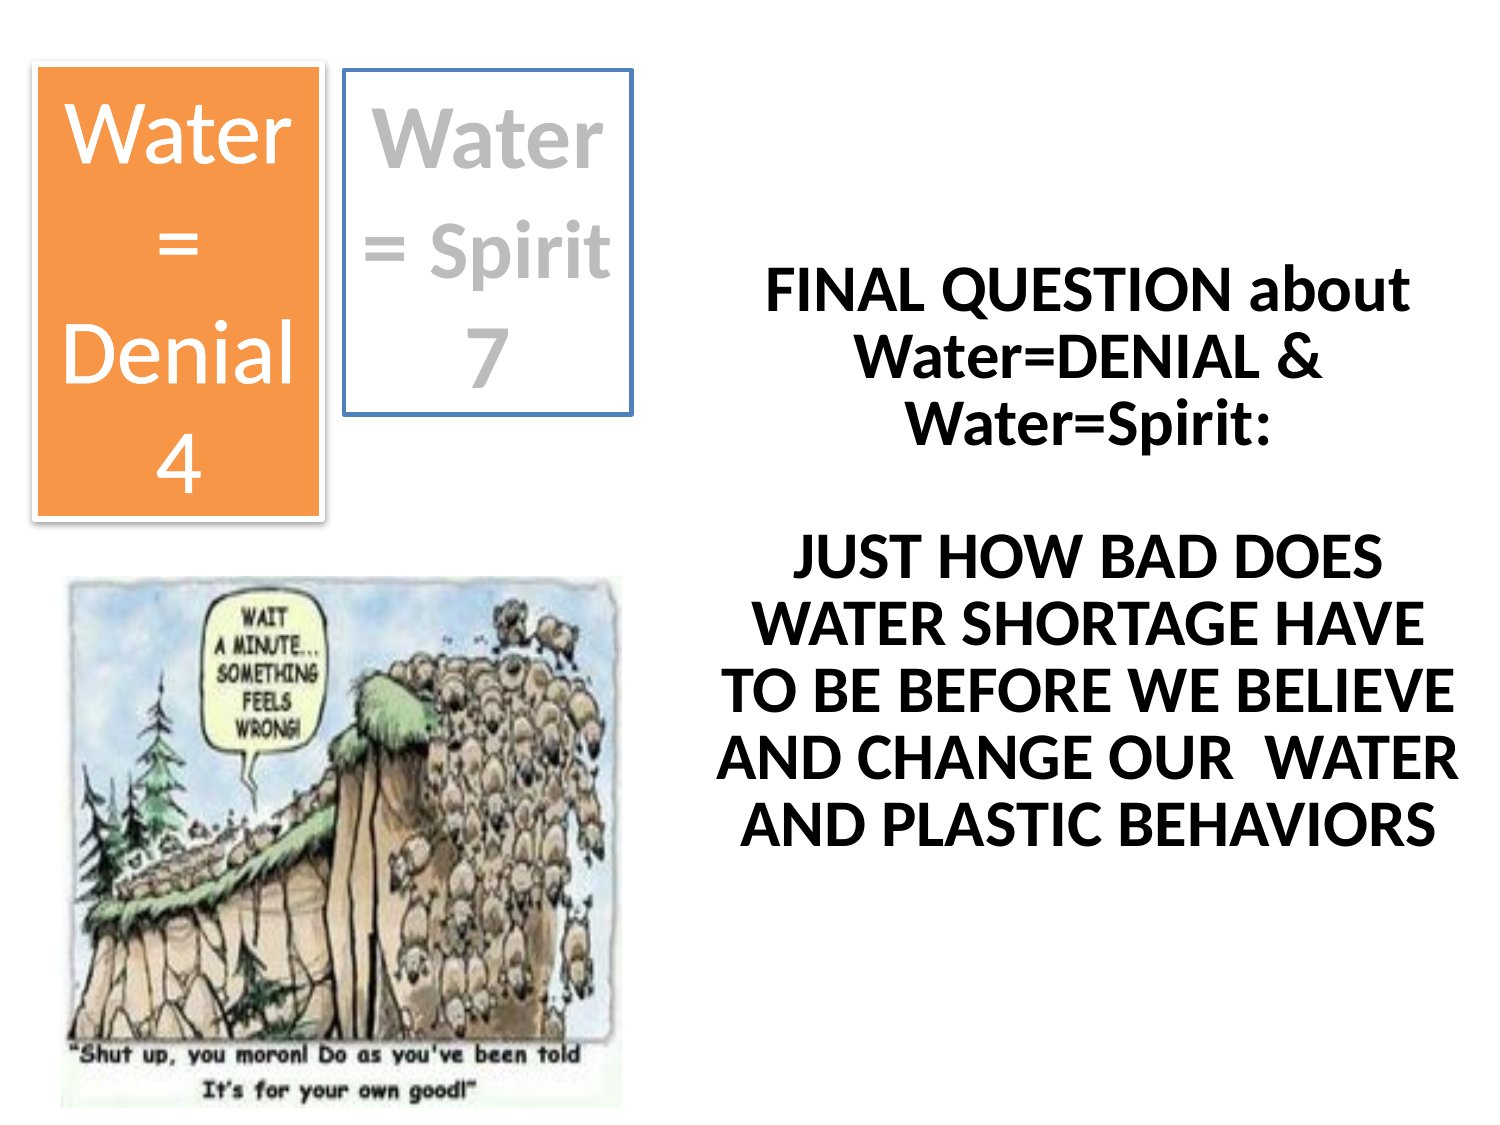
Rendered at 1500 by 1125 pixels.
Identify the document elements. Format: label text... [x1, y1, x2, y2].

title FINAL QUESTION about Water=DENIAL & Water=Spirit: JUST HOW BAD DOES WATER SHORTAGE HAVE TO BE BEFORE WE BELIEVE AND CHANGE OUR WATER AND PLASTIC BEHAVIORS [691, 182, 1487, 942]
text_box Water= Denial 4 [32, 61, 325, 522]
picture [61, 576, 622, 1108]
text_box Water= Spirit 7 [342, 68, 634, 417]
